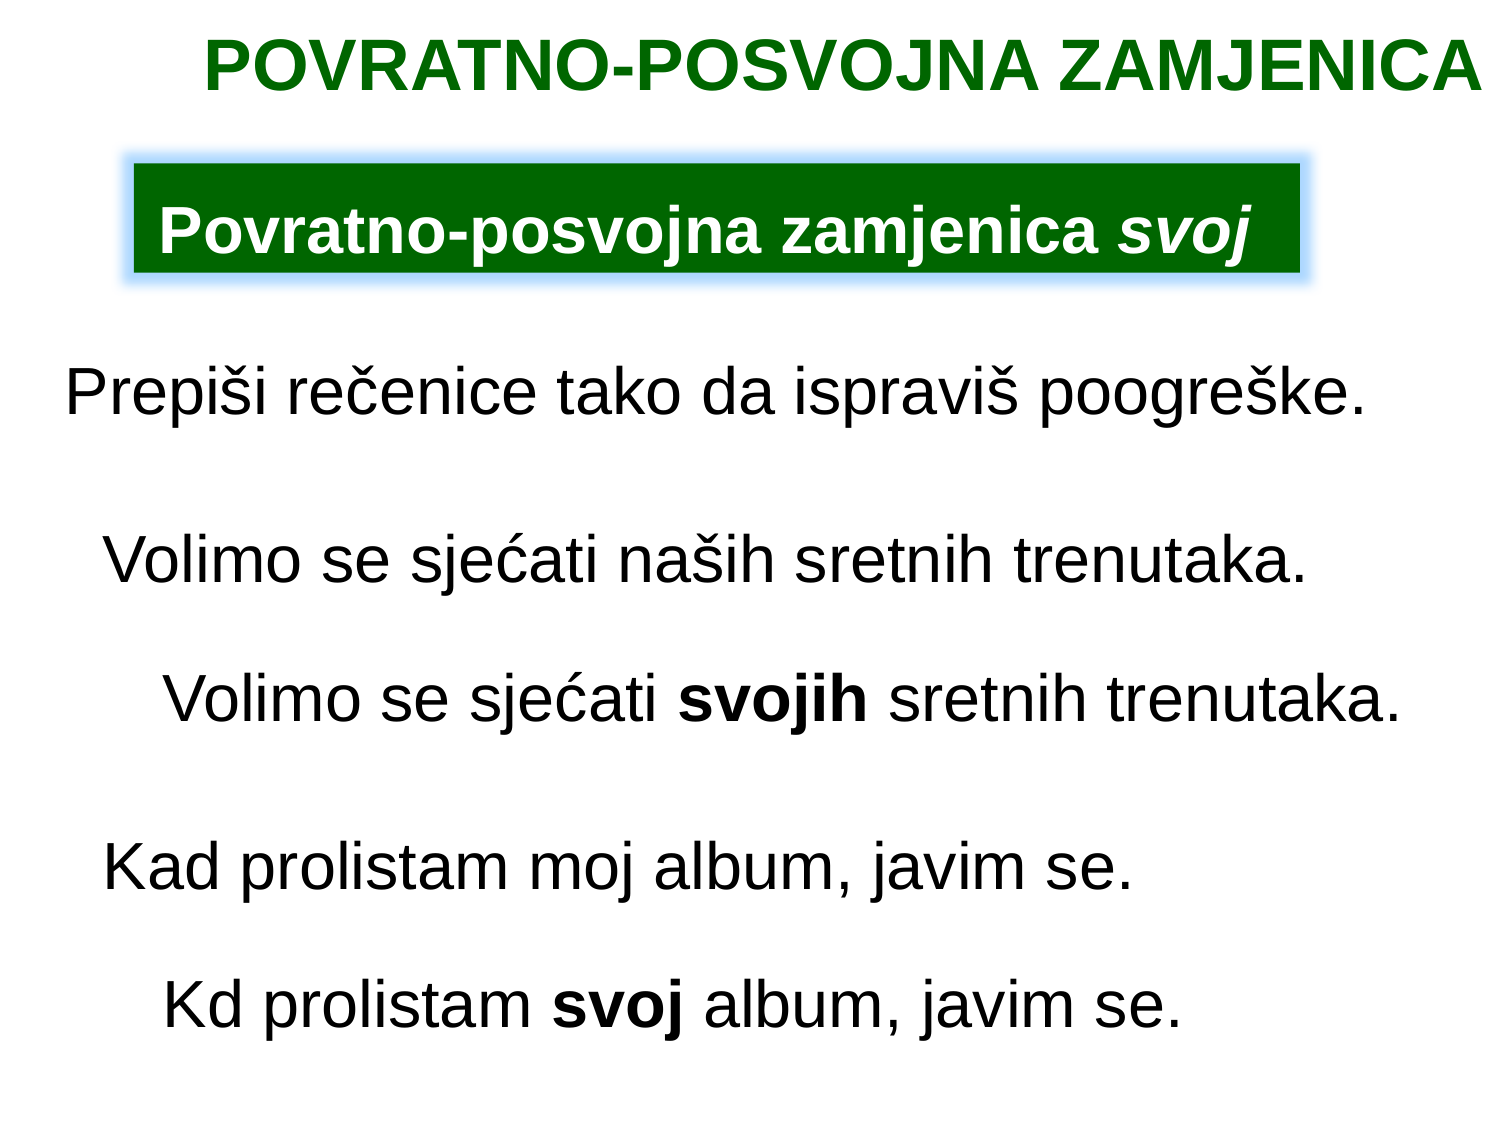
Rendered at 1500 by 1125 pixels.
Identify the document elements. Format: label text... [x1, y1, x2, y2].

text_box POVRATNO-POSVOJNA ZAMJENICA [0, 0, 1500, 114]
text_box Volimo se sjećati svojih sretnih trenutaka. [147, 646, 1418, 742]
text_box Povratno-posvojna zamjenica svoj [147, 163, 1330, 273]
text_box Kad prolistam moj album, javim se. [88, 815, 1151, 910]
text_box Prepiši rečenice tako da ispraviš poogreške. [49, 340, 1384, 435]
text_box Kd prolistam svoj album, javim se. [147, 953, 1200, 1049]
text_box Volimo se sjećati naših sretnih trenutaka. [88, 508, 1326, 604]
text_box [133, 162, 1301, 274]
